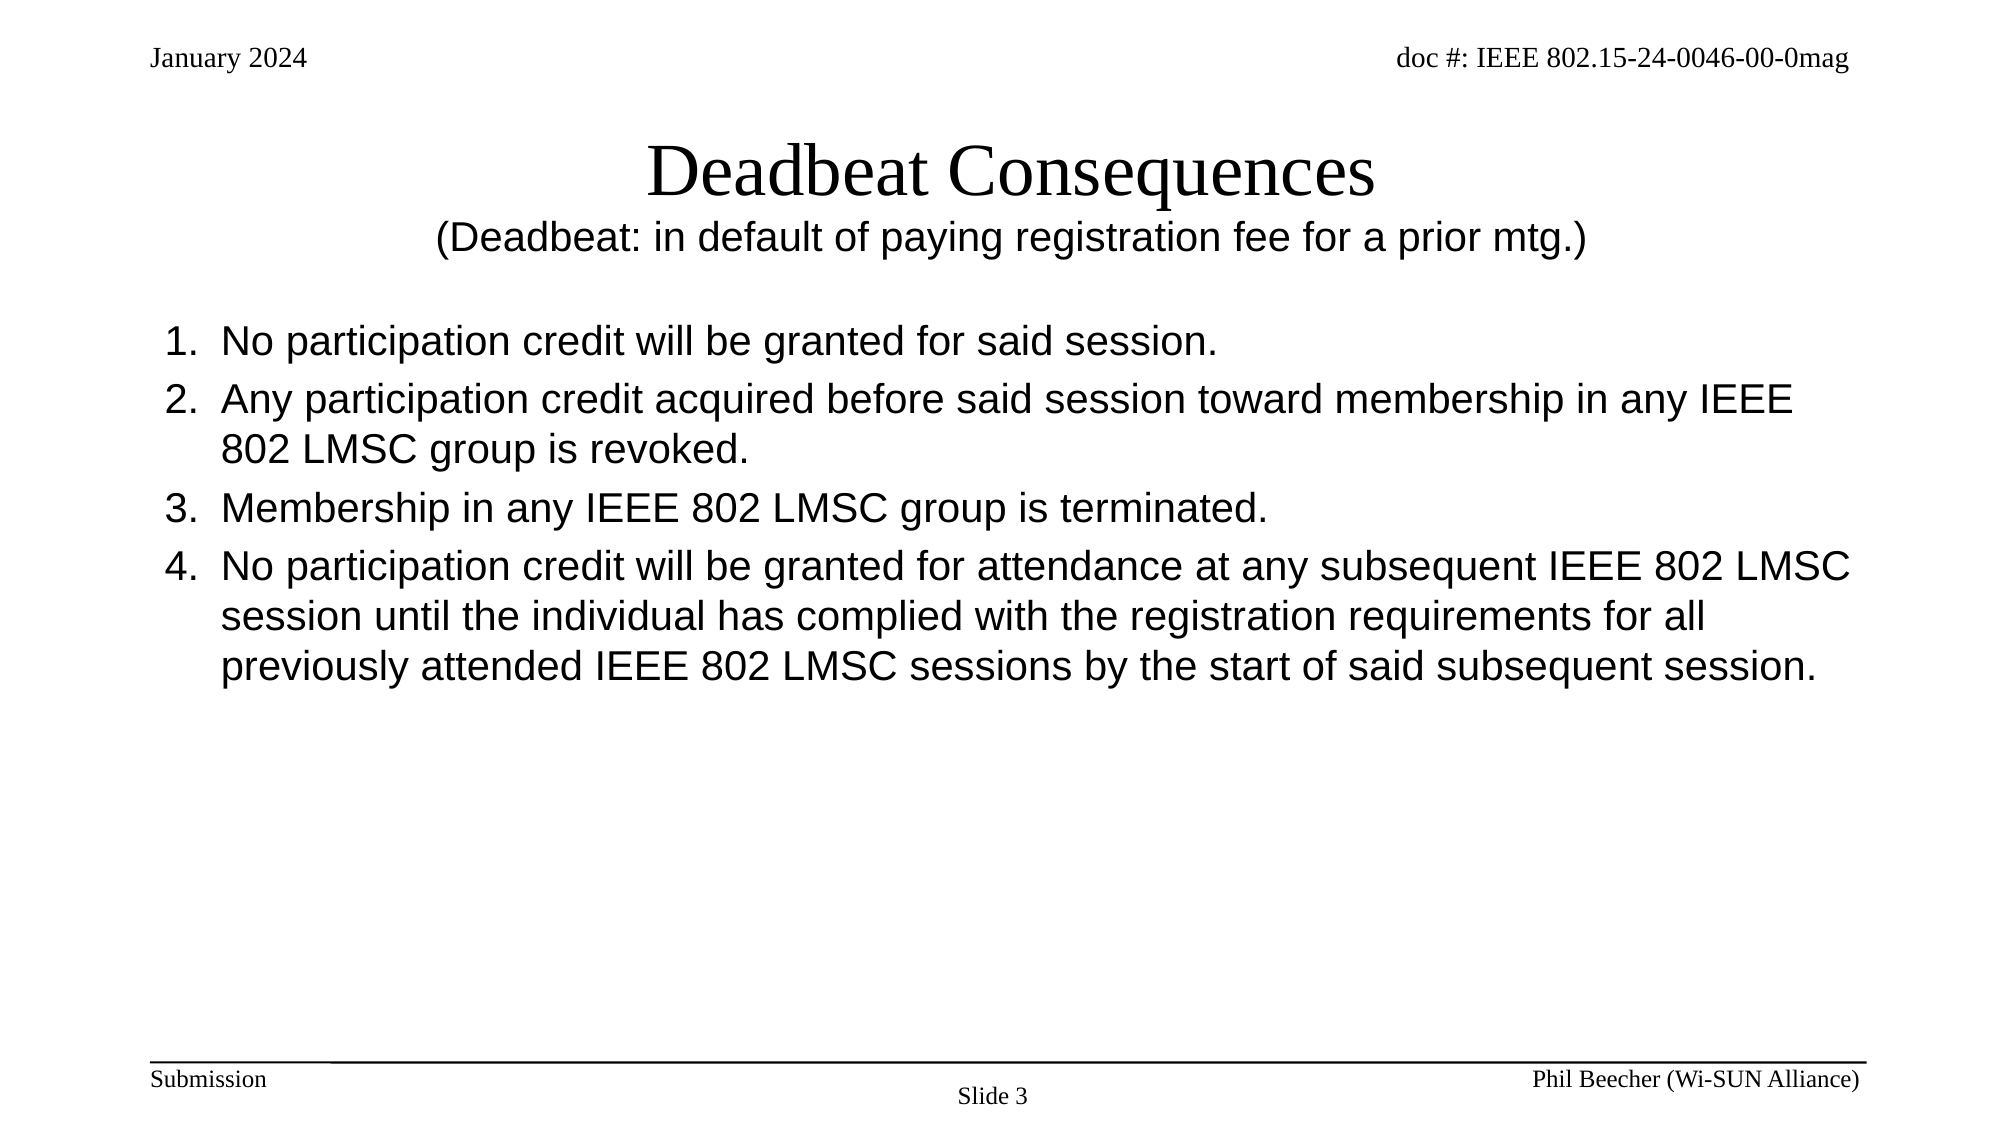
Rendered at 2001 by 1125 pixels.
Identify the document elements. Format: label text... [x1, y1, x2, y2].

title Deadbeat Consequences (Deadbeat: in default of paying registration fee for a prior mtg.) [375, 112, 1649, 306]
list No participation credit will be granted for said session. Any participation credit acquired before said session toward membership in any IEEE 802 LMSC group is revoked. Membership in any IEEE 802 LMSC group is terminated. No participation credit will be granted for attendance at any subsequent IEEE 802 LMSC session until the individual has complied with the registration requirements for all previously attended IEEE 802 LMSC sessions by the start of said subsequent session. [149, 306, 1875, 1013]
slide_number Slide 3 [920, 1075, 1065, 1115]
footer Phil Beecher (Wi-SUN Alliance) [1362, 1062, 1875, 1093]
